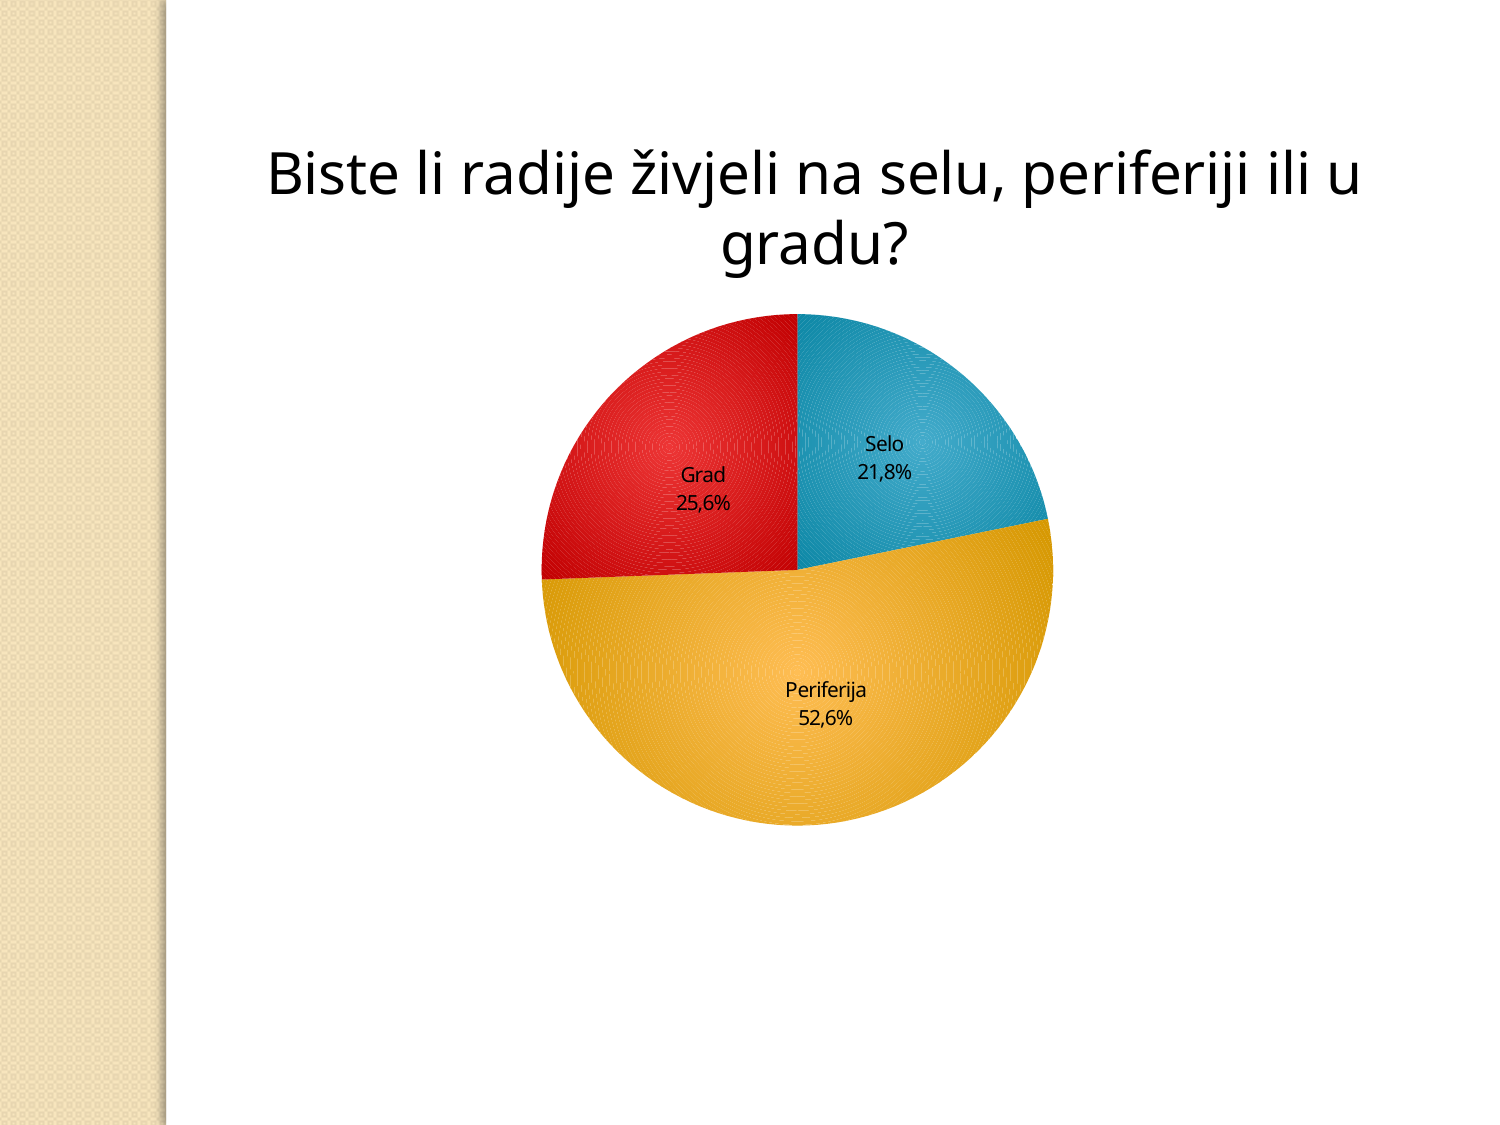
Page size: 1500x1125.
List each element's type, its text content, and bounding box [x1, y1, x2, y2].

chart [280, 269, 1301, 903]
text_box Biste li radije živjeli na selu, periferiji ili u gradu? [164, 128, 1465, 284]
